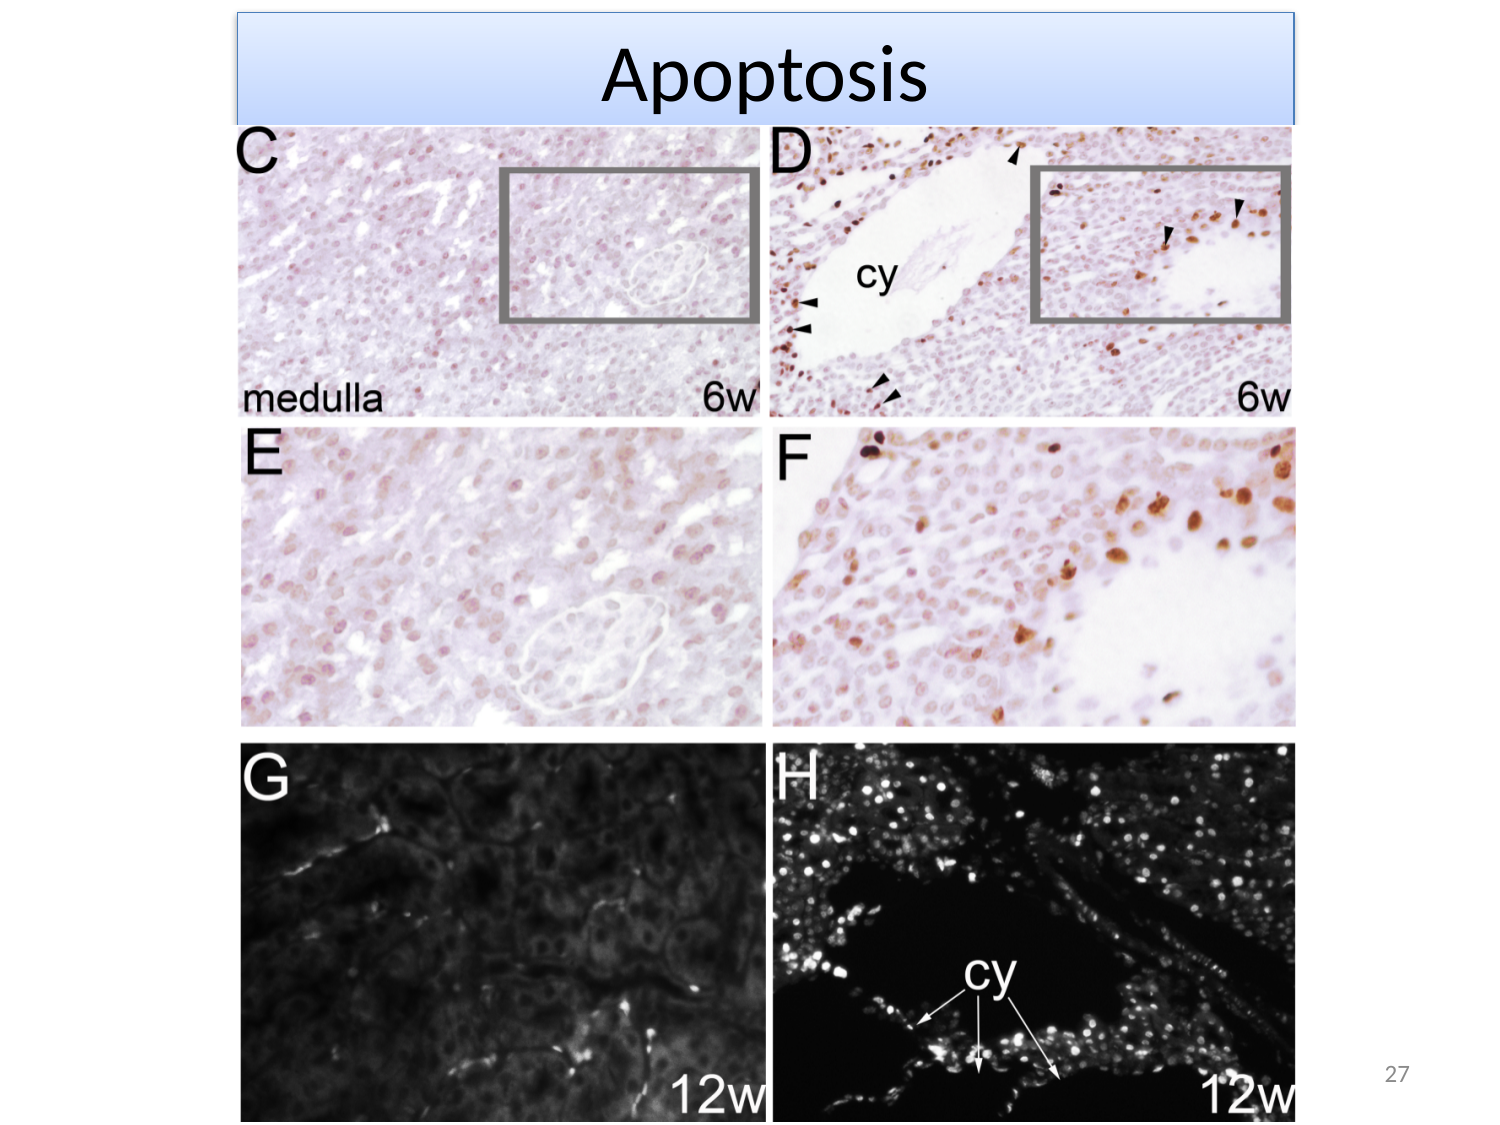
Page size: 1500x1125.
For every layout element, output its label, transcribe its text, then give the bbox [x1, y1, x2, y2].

picture [224, 125, 1307, 1123]
slide_number 27 [1311, 1042, 1425, 1103]
title Apoptosis [237, 12, 1295, 124]
